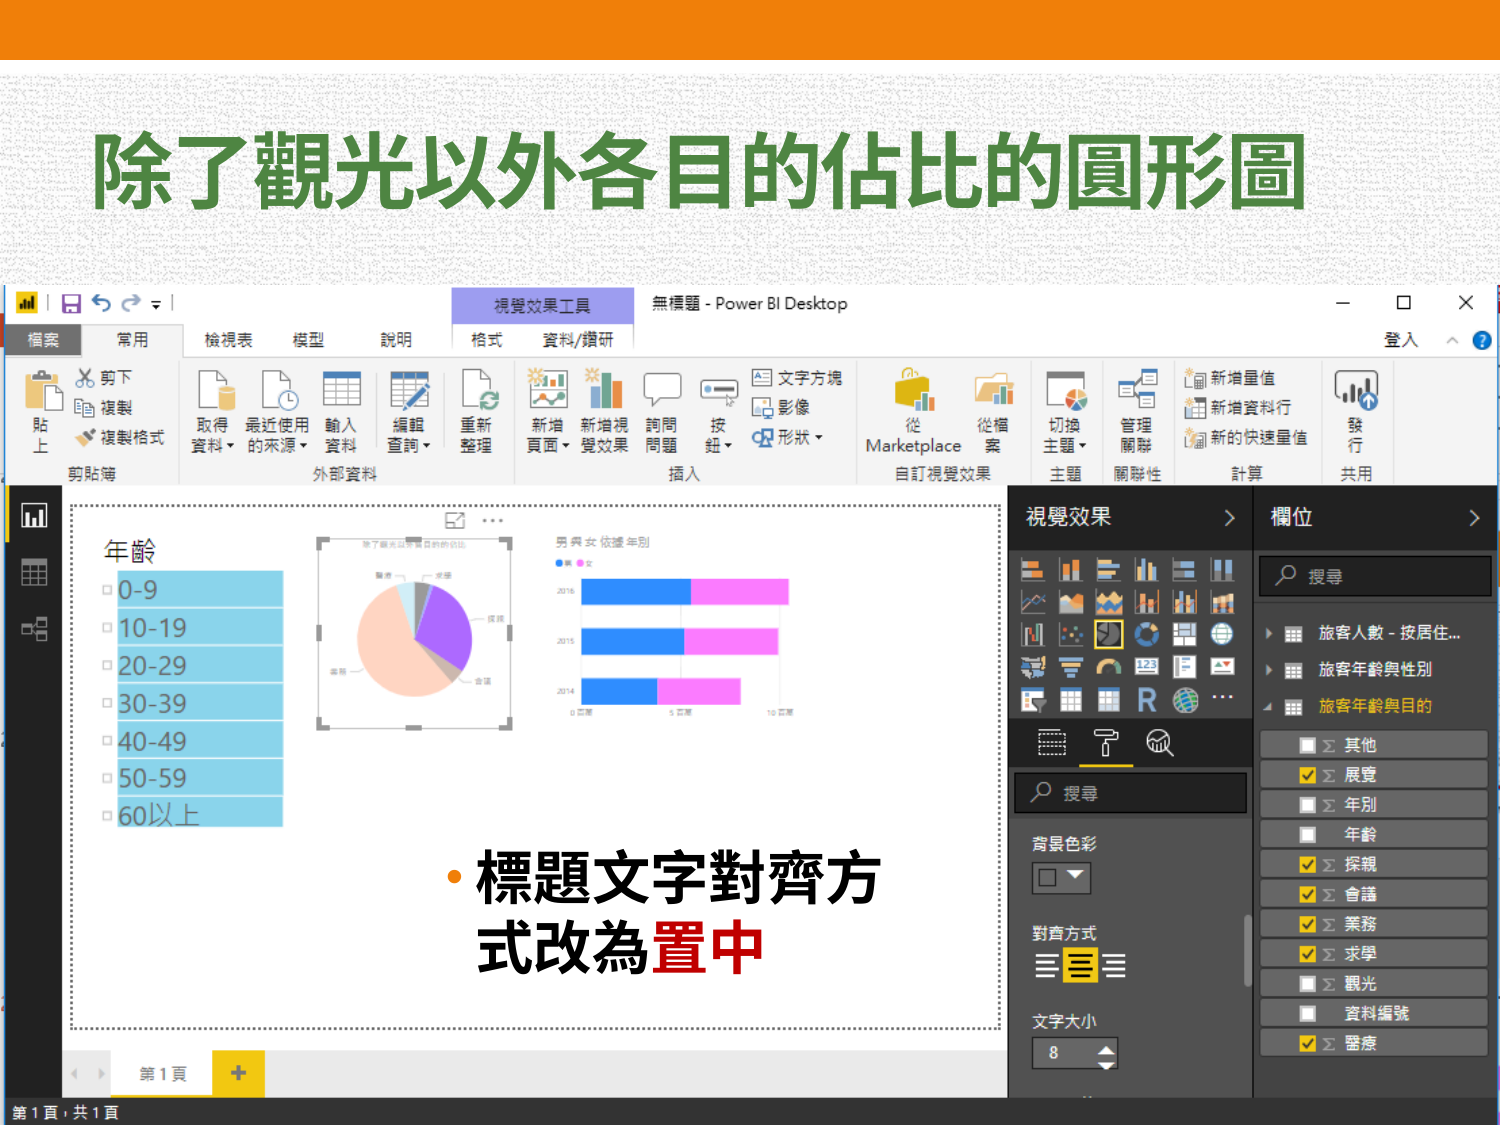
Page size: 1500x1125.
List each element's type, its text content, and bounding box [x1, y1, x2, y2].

title 除了觀光以外各目的佔比的圓形圖 [75, 87, 1425, 250]
picture [0, 285, 1500, 1125]
